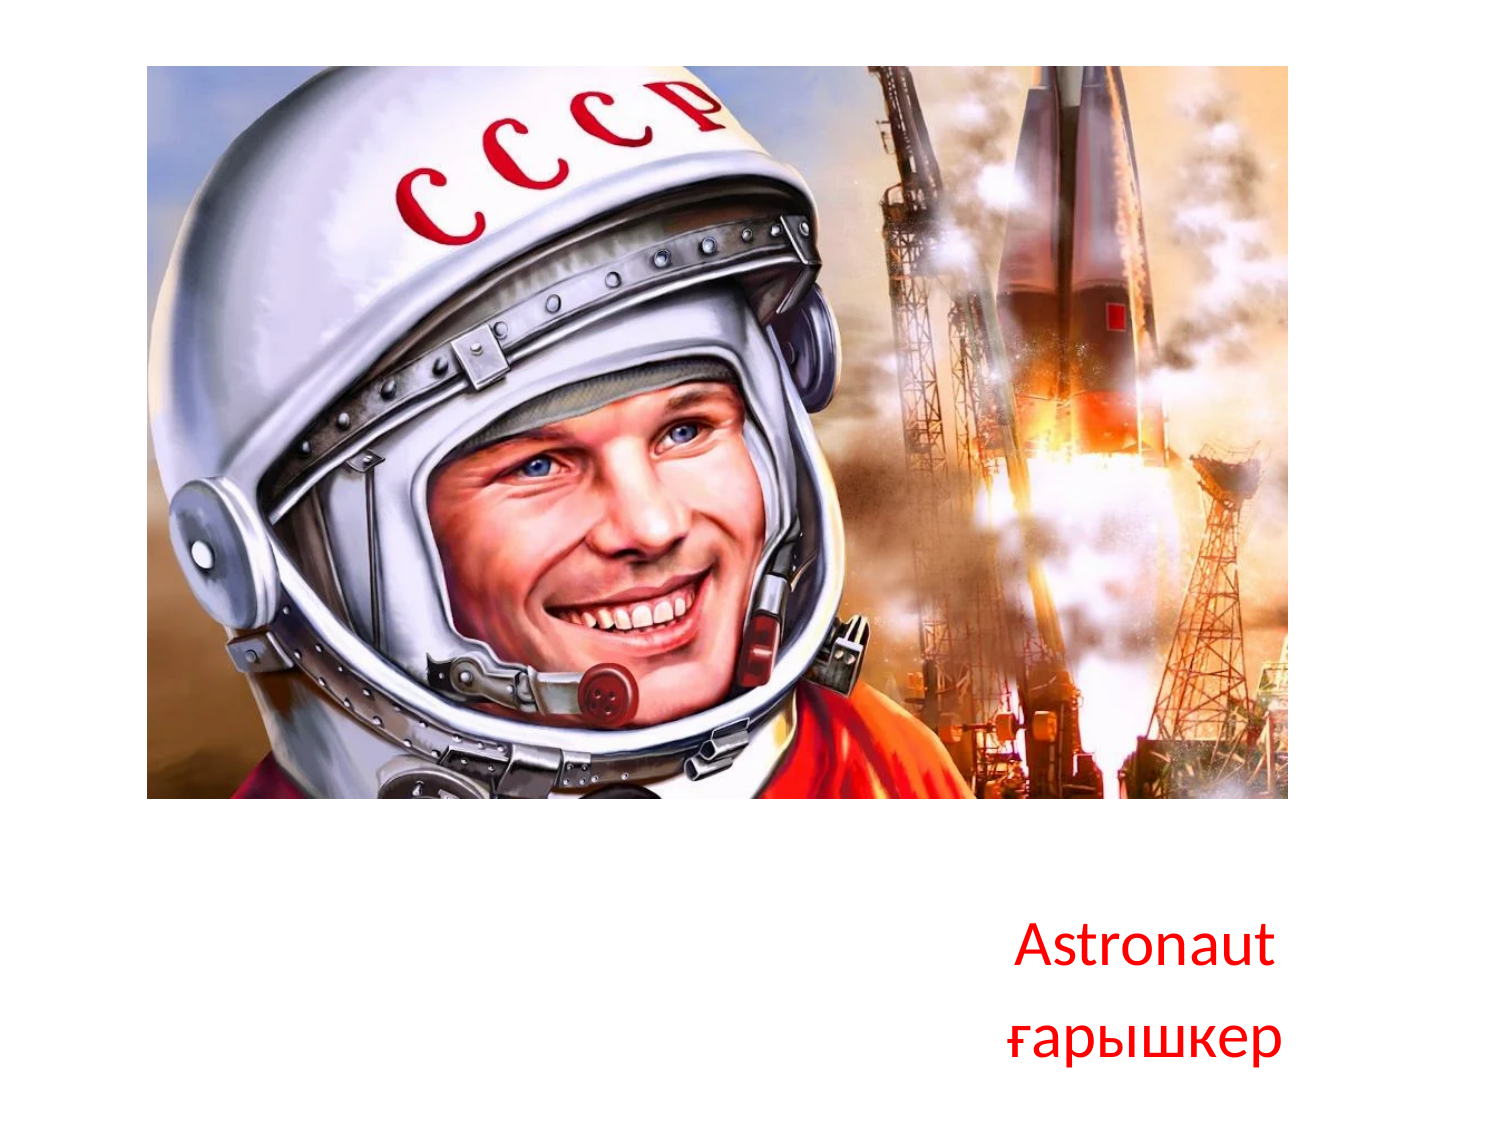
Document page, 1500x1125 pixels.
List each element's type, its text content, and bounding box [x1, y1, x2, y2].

picture [147, 66, 1288, 799]
subtitle Astronaut ғарышкер [791, 893, 1500, 1078]
